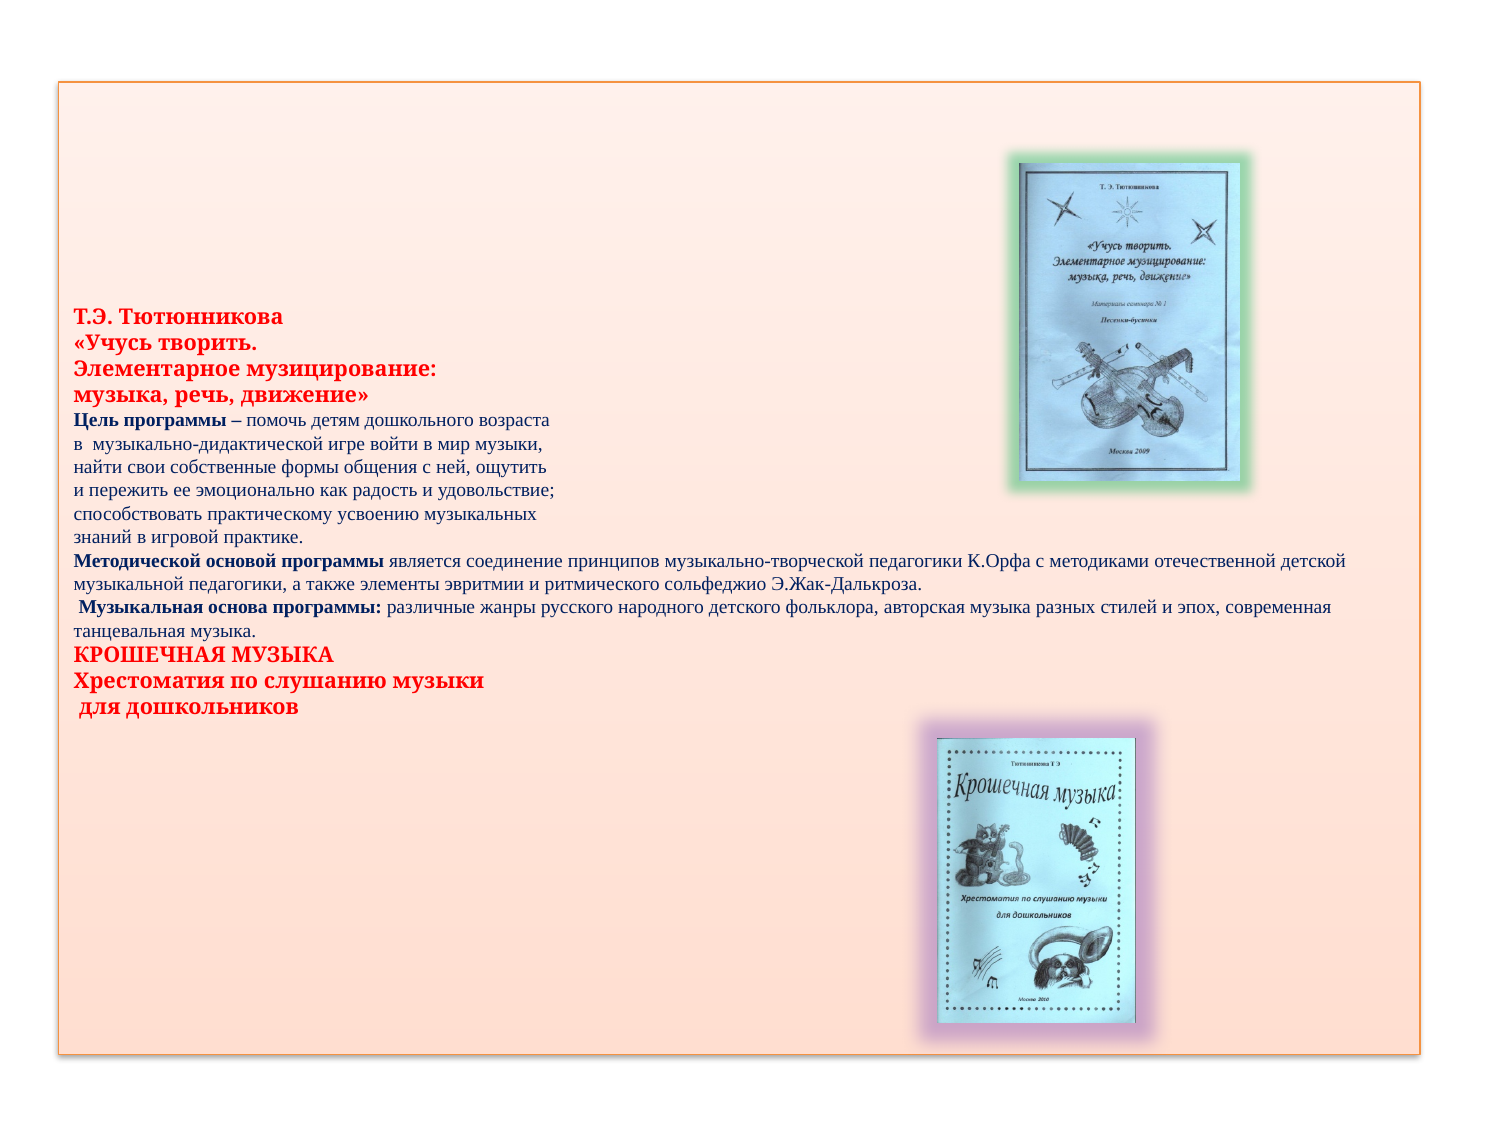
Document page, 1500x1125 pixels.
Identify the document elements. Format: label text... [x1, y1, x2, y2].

picture [1019, 163, 1240, 481]
title Т.Э. Тютюнникова «Учусь творить. Элементарное музицирование: музыка, речь, движение» Цель программы – помочь детям дошкольного возраста в музыкально-дидактической игре войти в мир музыки, найти свои собственные формы общения с ней, ощутить и пережить ее эмоционально как радость и удовольствие; способствовать практическому усвоению музыкальных знаний в игровой практике. Методической основой программы является соединение принципов музыкально-творческой педагогики К.Орфа с методиками отечественной детской музыкальной педагогики, а также элементы эвритмии и ритмического сольфеджио Э.Жак-Далькроза. Музыкальная основа программы: различные жанры русского народного детского фольклора, авторская музыка разных стилей и эпох, современная танцевальная музыка. КРОШЕЧНАЯ МУЗЫКА Хрестоматия по слушанию музыки для дошкольников [58, 81, 1421, 1055]
picture [937, 737, 1137, 1023]
